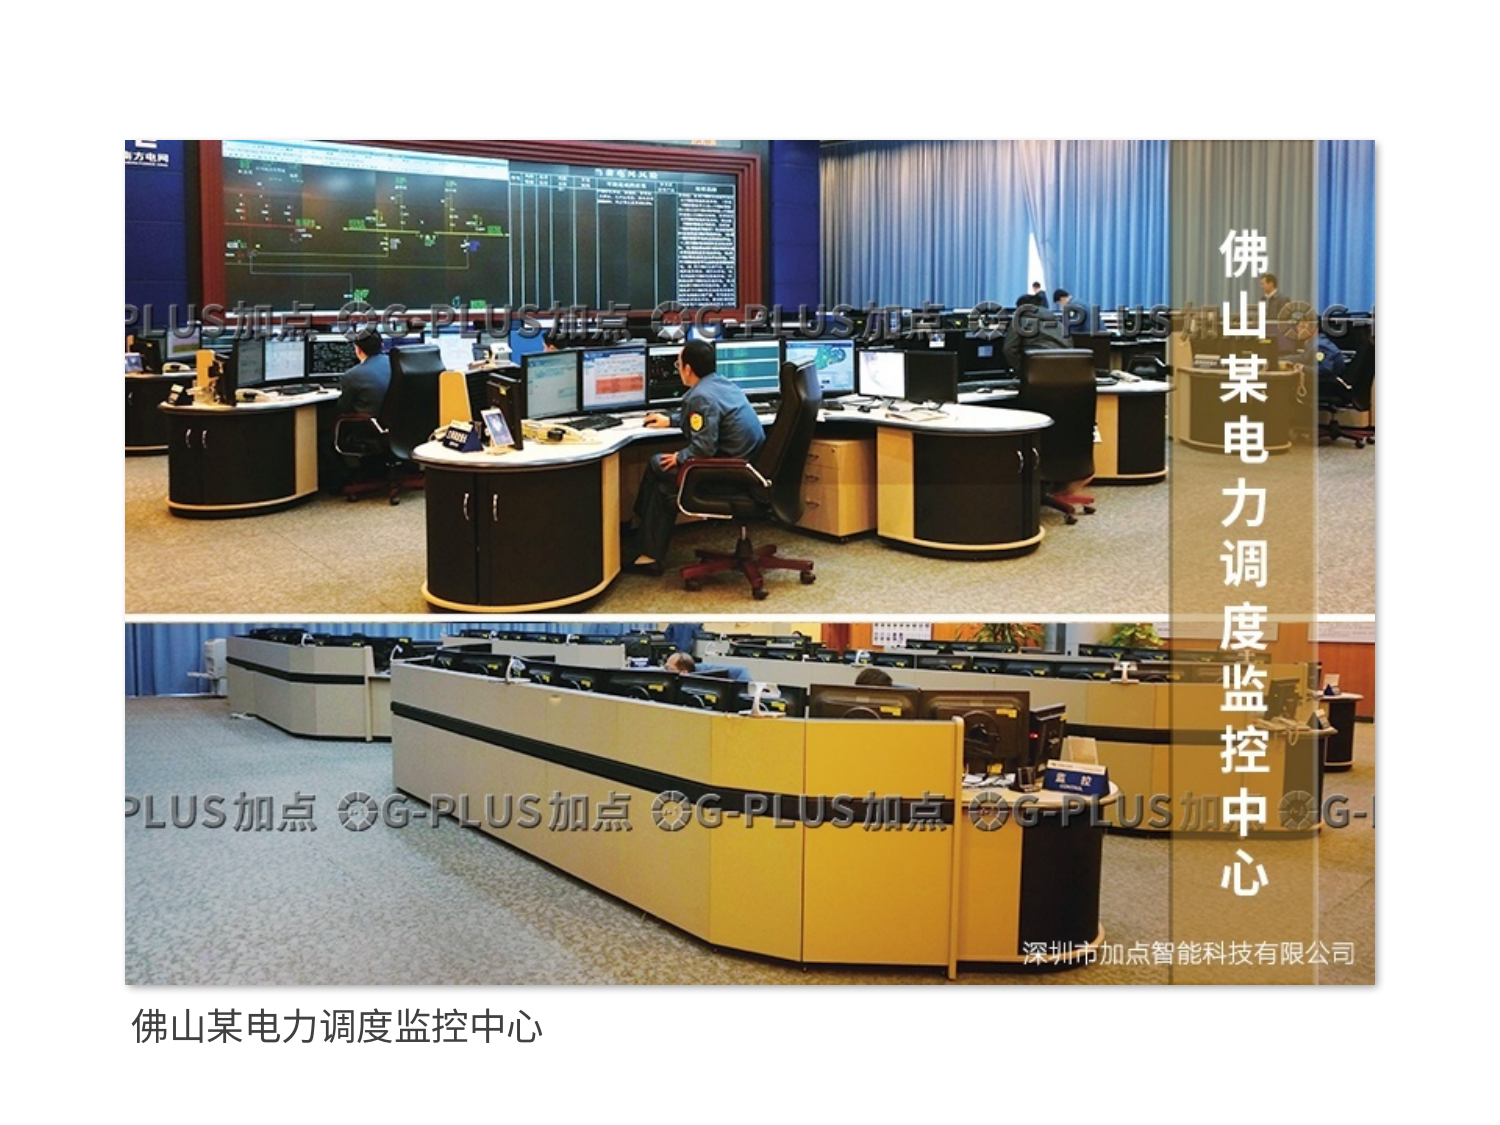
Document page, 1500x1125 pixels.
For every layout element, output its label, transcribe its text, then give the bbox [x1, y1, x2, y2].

picture [124, 140, 1376, 985]
text_box 佛山某电力调度监控中心 [117, 996, 598, 1056]
